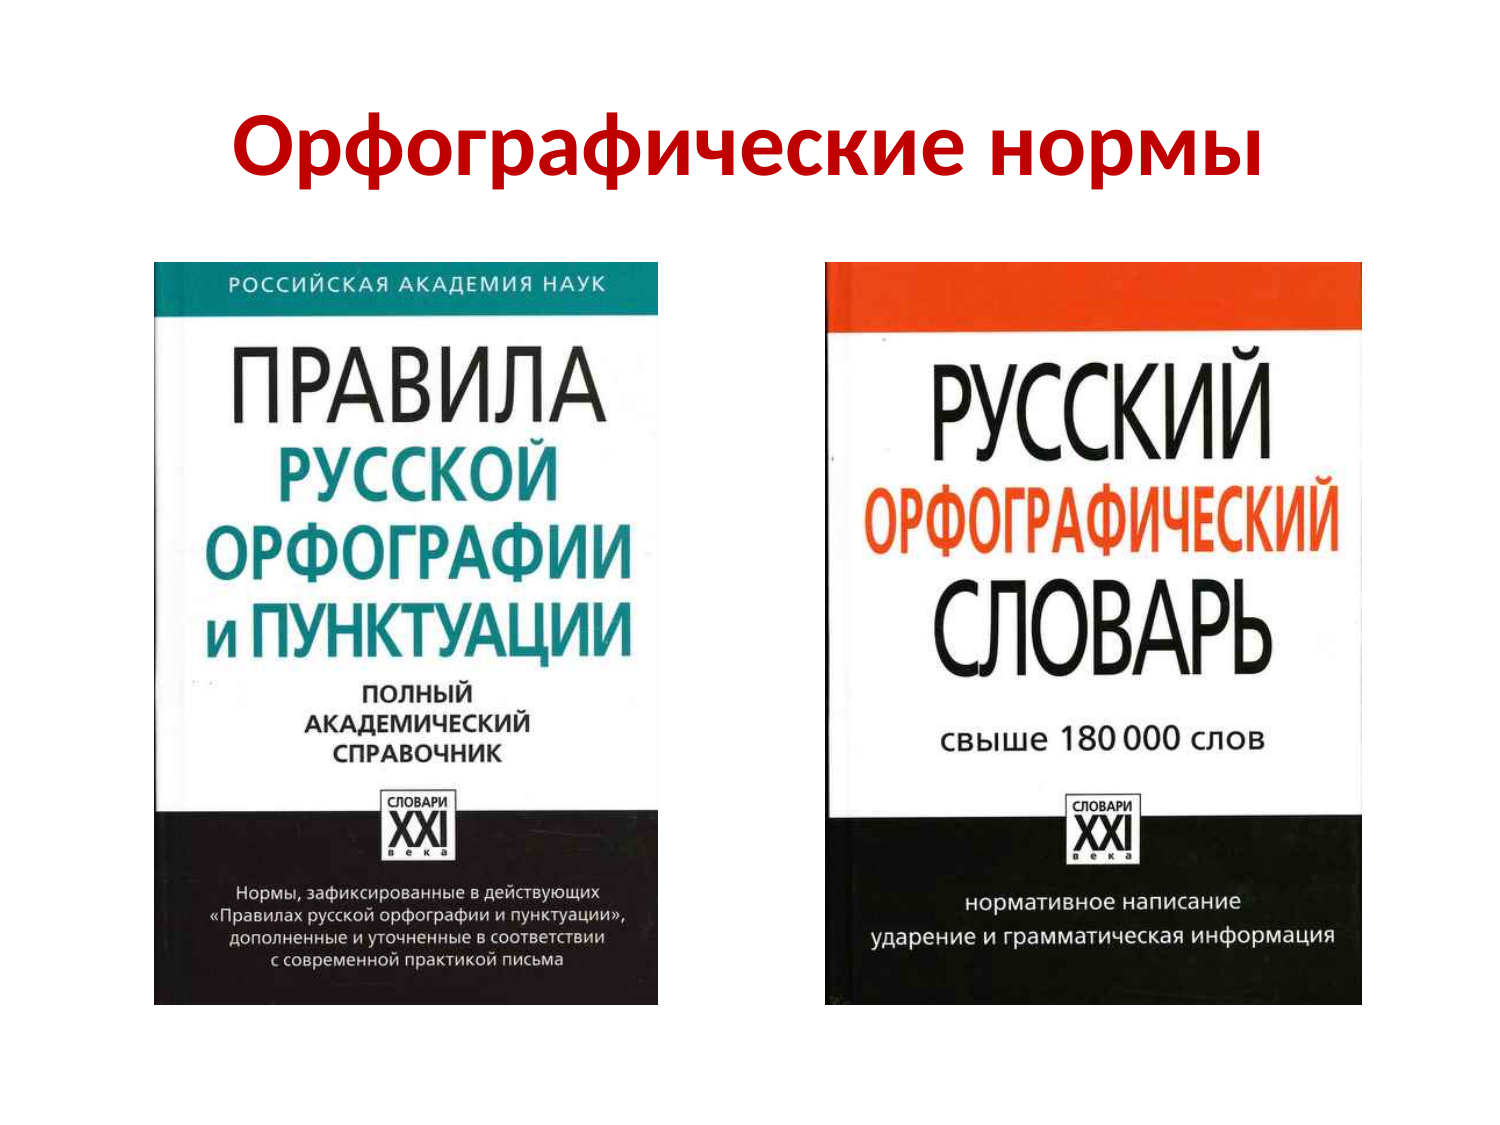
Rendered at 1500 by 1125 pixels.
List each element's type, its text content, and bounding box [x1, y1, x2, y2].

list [154, 262, 659, 1006]
title Орфографические нормы [75, 45, 1425, 233]
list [825, 262, 1362, 1006]
